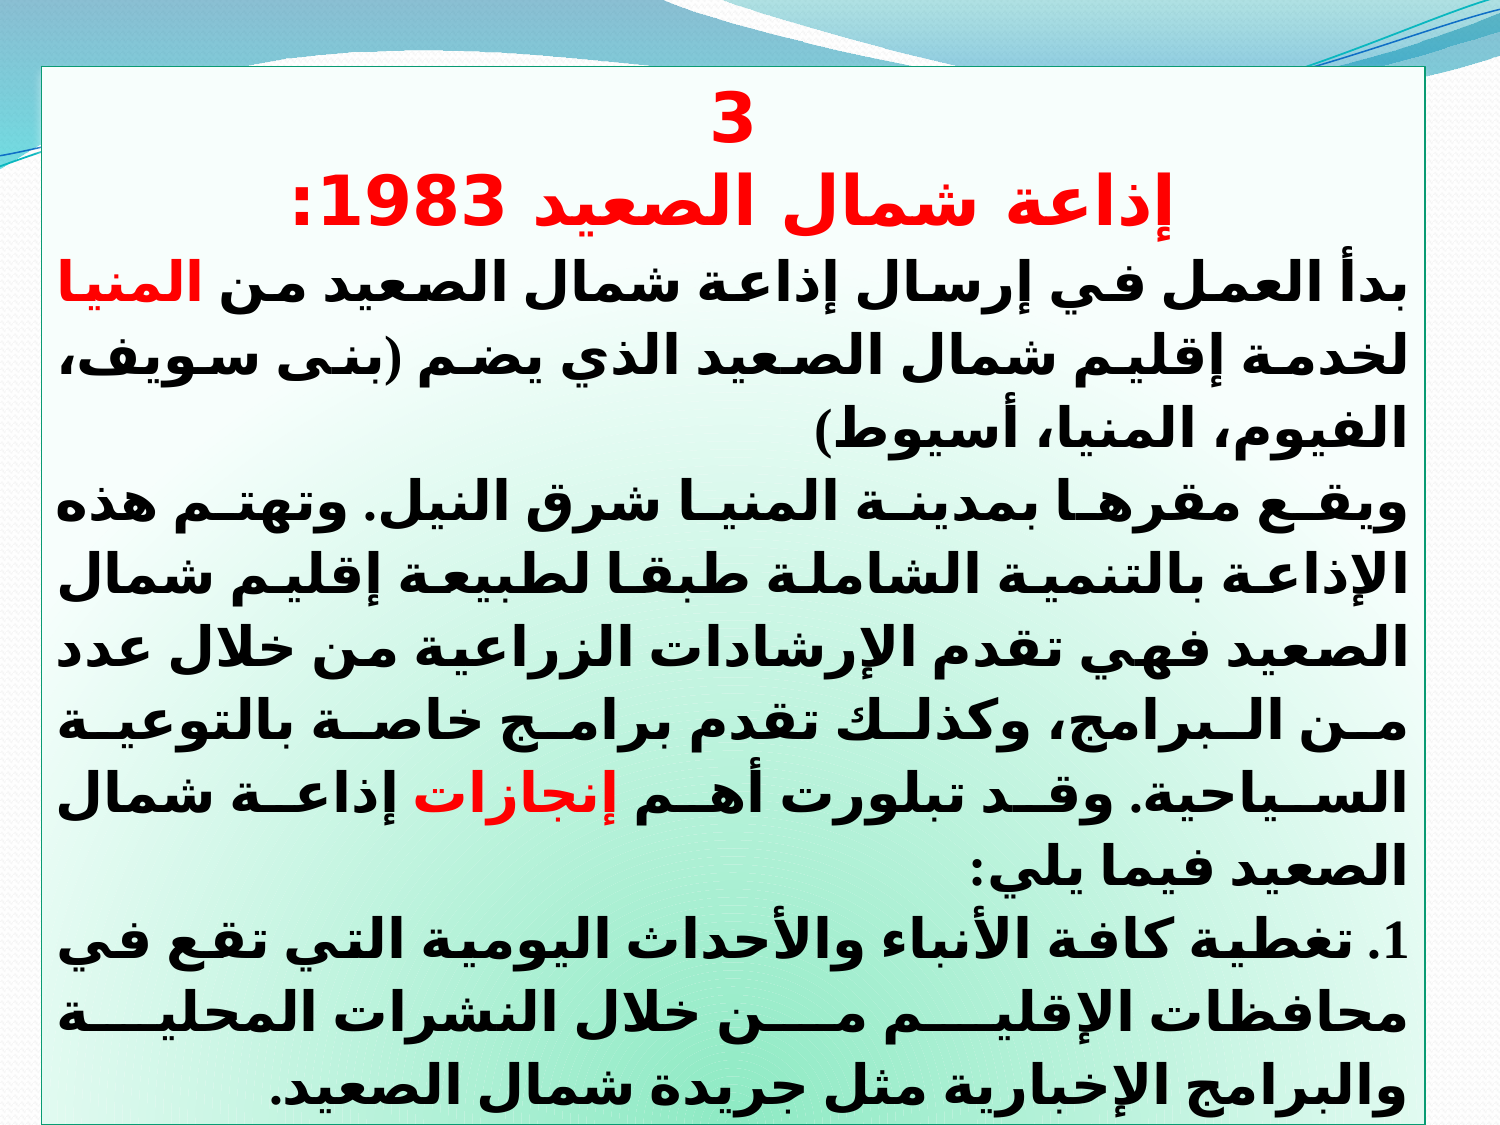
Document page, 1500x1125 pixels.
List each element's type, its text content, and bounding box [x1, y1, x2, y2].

list 3 إذاعة شمال الصعيد 1983: بدأ العمل في إرسال إذاعة شمال الصعيد من المنيا لخدمة إقليم شمال الصعيد الذي يضم (بنى سويف، الفيوم، المنيا، أسيوط) ويقع مقرها بمدينة المنيا شرق النيل. وتهتم هذه الإذاعة بالتنمية الشاملة طبقا لطبيعة إقليم شمال الصعيد فهي تقدم الإرشادات الزراعية من خلال عدد من البرامج، وكذلك تقدم برامج خاصة بالتوعية السياحية. وقد تبلورت أهم إنجازات إذاعة شمال الصعيد فيما يلي: 1. تغطية كافة الأنباء والأحداث اليومية التي تقع في محافظات الإقليم من خلال النشرات المحلية والبرامج الإخبارية مثل جريدة شمال الصعيد. [41, 66, 1426, 1125]
